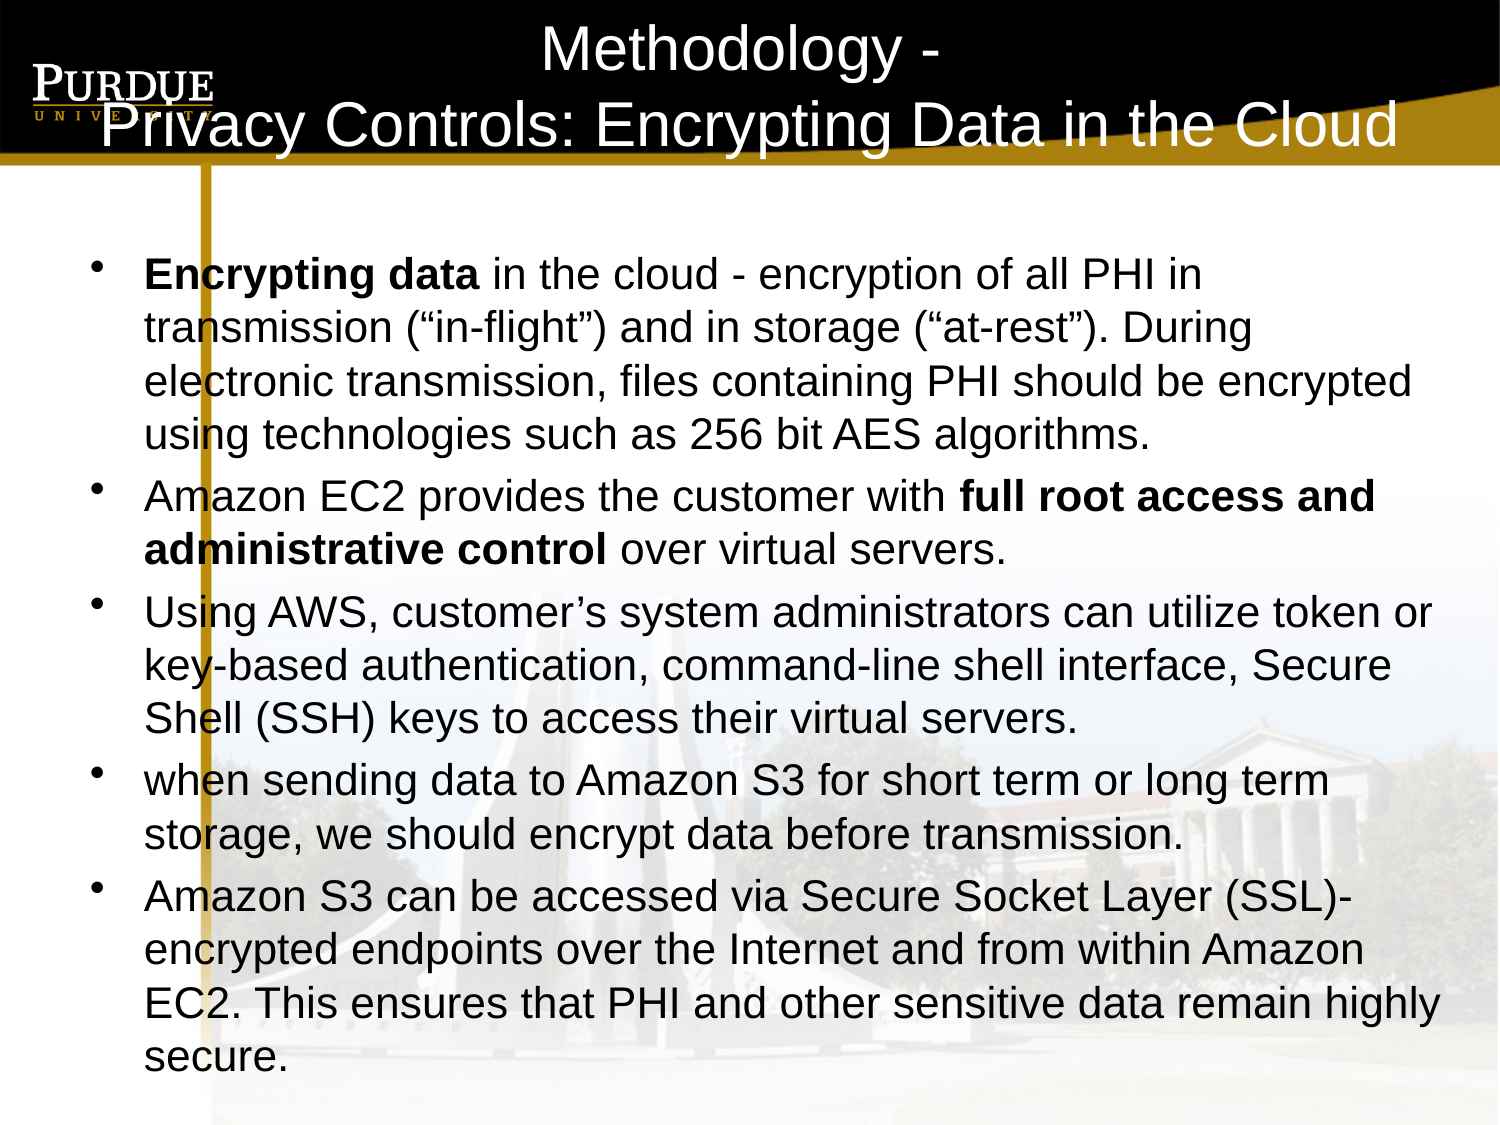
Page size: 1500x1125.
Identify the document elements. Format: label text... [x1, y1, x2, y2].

title Methodology - Privacy Controls: Encrypting Data in the Cloud [75, 0, 1425, 188]
list Encrypting data in the cloud - encryption of all PHI in transmission (“in-flight”) and in storage (“at-rest”). During electronic transmission, files containing PHI should be encrypted using technologies such as 256 bit AES algorithms. Amazon EC2 provides the customer with full root access and administrative control over virtual servers. Using AWS, customer’s system administrators can utilize token or key-based authentication, command-line shell interface, Secure Shell (SSH) keys to access their virtual servers. when sending data to Amazon S3 for short term or long term storage, we should encrypt data before transmission. Amazon S3 can be accessed via Secure Socket Layer (SSL)-encrypted endpoints over the Internet and from within Amazon EC2. This ensures that PHI and other sensitive data remain highly secure. [75, 237, 1463, 1100]
picture [0, 0, 1500, 1125]
